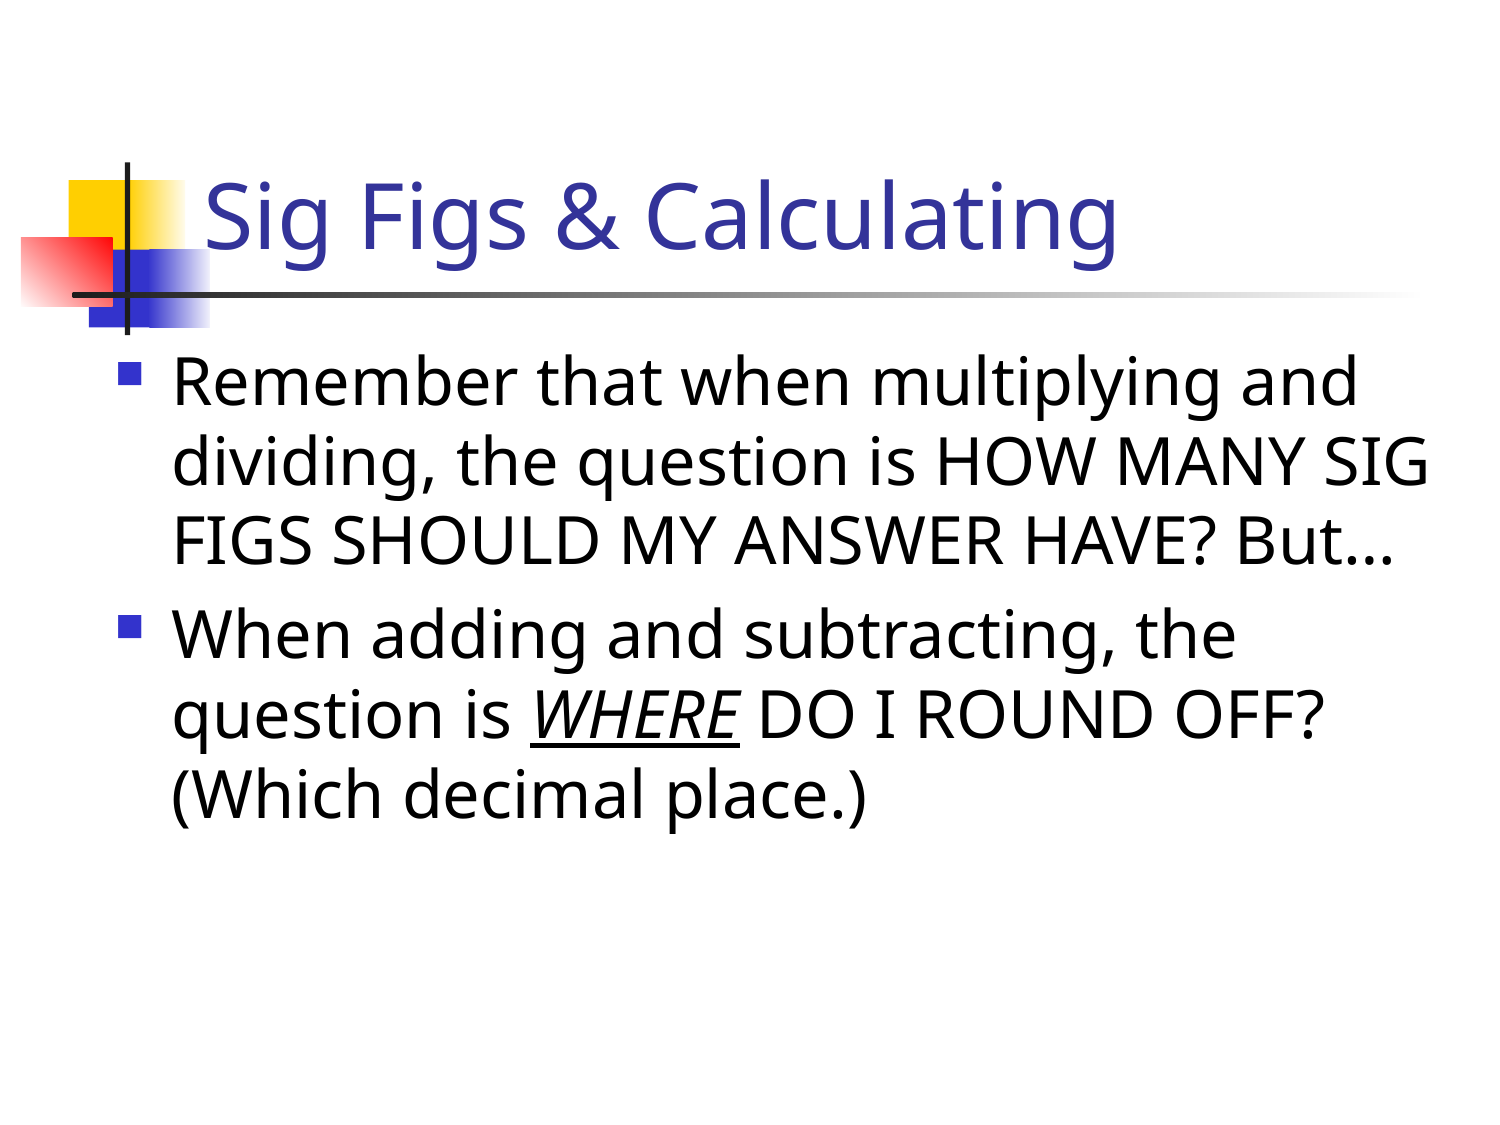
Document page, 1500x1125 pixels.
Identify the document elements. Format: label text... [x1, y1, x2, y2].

list Remember that when multiplying and dividing, the question is HOW MANY SIG FIGS SHOULD MY ANSWER HAVE? But… When adding and subtracting, the question is WHERE DO I ROUND OFF? (Which decimal place.) [99, 330, 1470, 1007]
title Sig Figs & Calculating [188, 34, 1468, 276]
